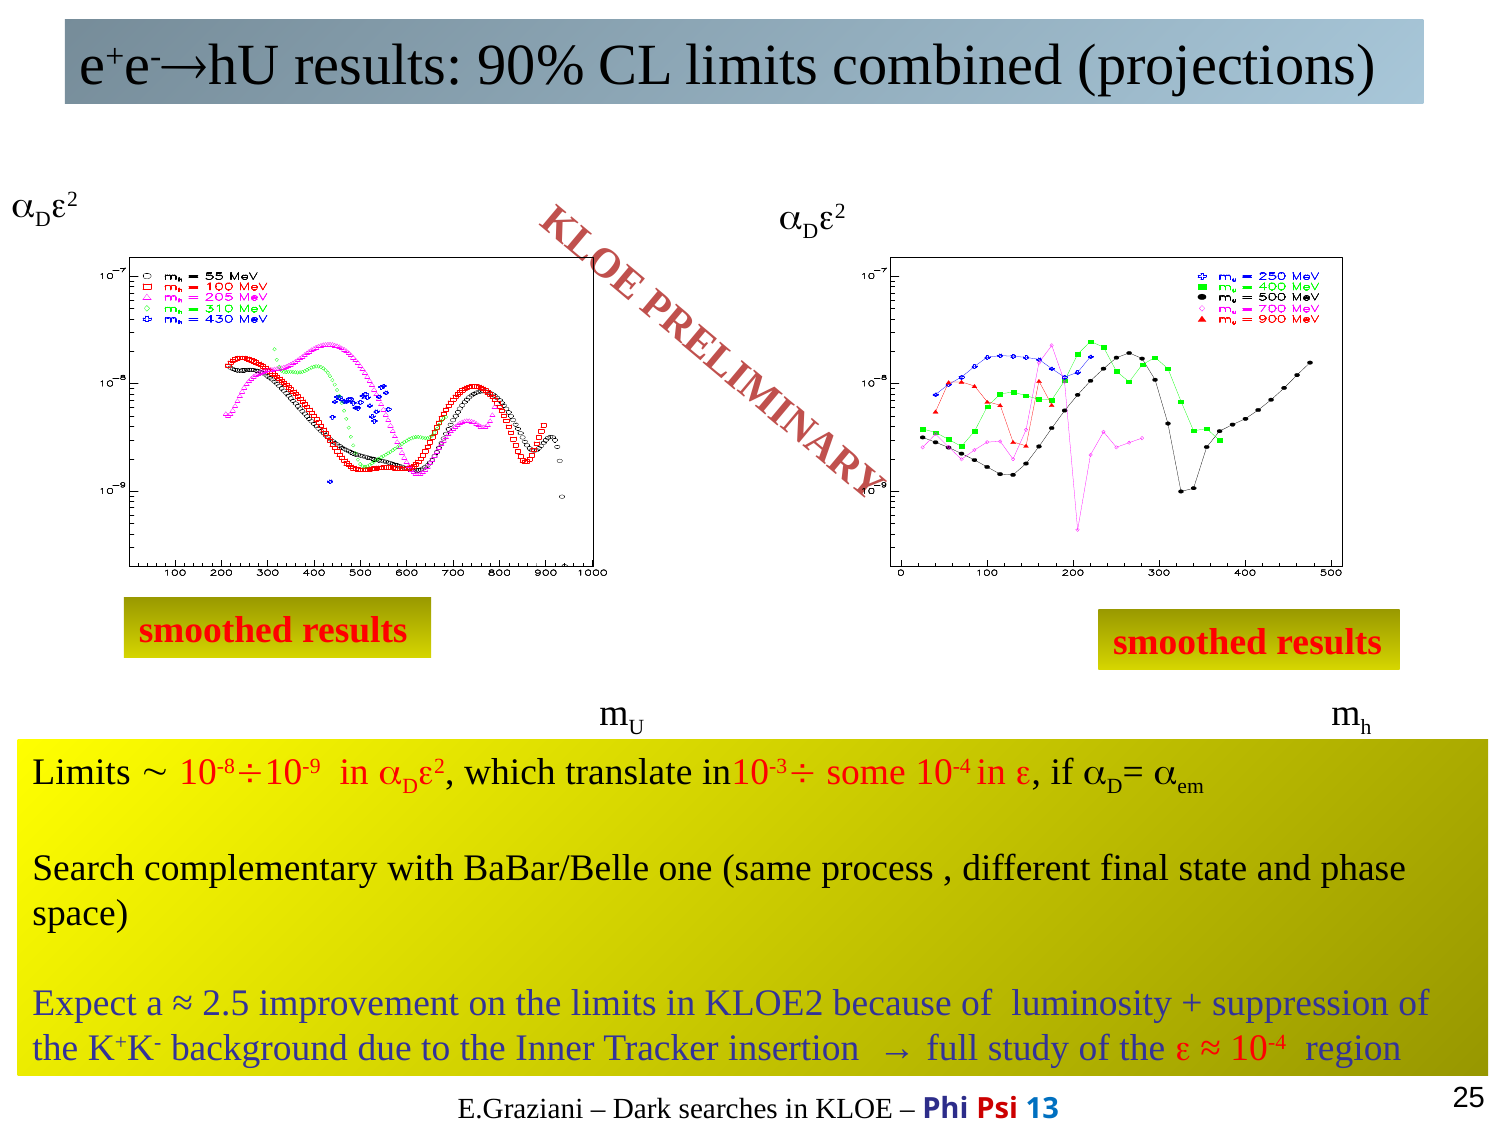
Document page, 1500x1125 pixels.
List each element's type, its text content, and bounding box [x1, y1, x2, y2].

picture [813, 113, 1424, 705]
text_box KLOE PRELIMINARY [695, 291, 756, 428]
slide_number 25 [1423, 1070, 1500, 1125]
text_box Limits  10-810-9 in D2, which translate in10-3 some 10-4 in , if D= em Search complementary with BaBar/Belle one (same process , different final state and phase space) Expect a ≈ 2.5 improvement on the limits in KLOE2 because of luminosity + suppression of the K+K- background due to the Inner Tracker insertion → full study of the  ≈ 10-4 region [17, 739, 1489, 1076]
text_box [761, 184, 1389, 742]
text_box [0, 172, 692, 742]
picture [50, 113, 677, 705]
text_box e+e-hU results: 90% CL limits combined (projections) [64, 19, 1424, 104]
